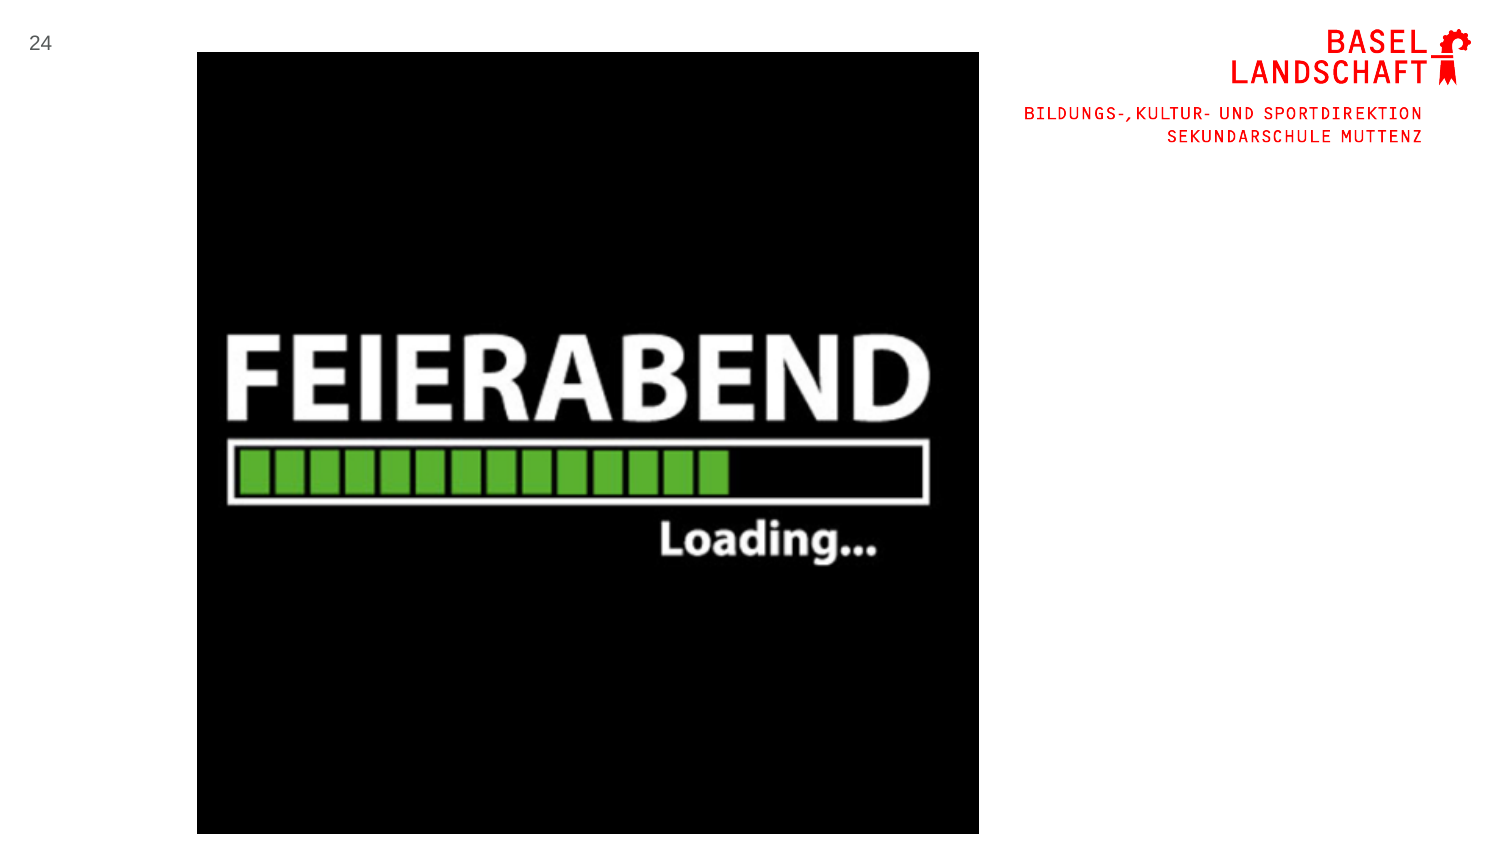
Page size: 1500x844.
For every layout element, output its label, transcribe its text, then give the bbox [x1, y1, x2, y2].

slide_number 24 [29, 29, 96, 75]
picture [197, 51, 980, 834]
picture [1023, 29, 1471, 146]
